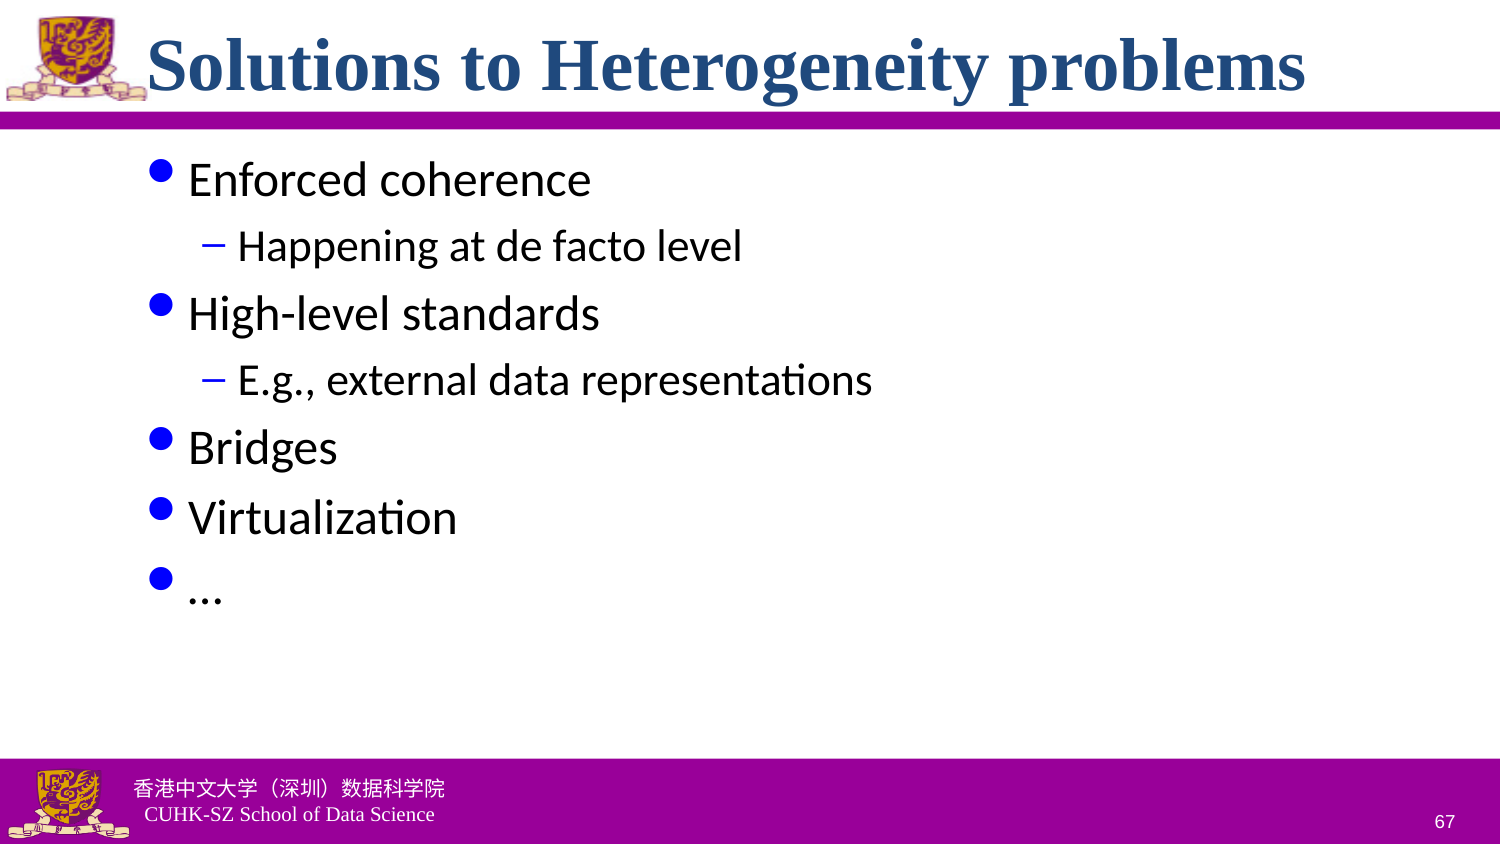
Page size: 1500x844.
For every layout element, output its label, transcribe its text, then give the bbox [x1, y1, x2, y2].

picture [5, 15, 152, 101]
list Enforced coherence Happening at de facto level High-level standards E.g., external data representations Bridges Virtualization … [130, 138, 1426, 742]
picture [7, 768, 130, 839]
slide_number 67 [1120, 802, 1471, 844]
title Solutions to Heterogeneity problems [130, 17, 1424, 104]
